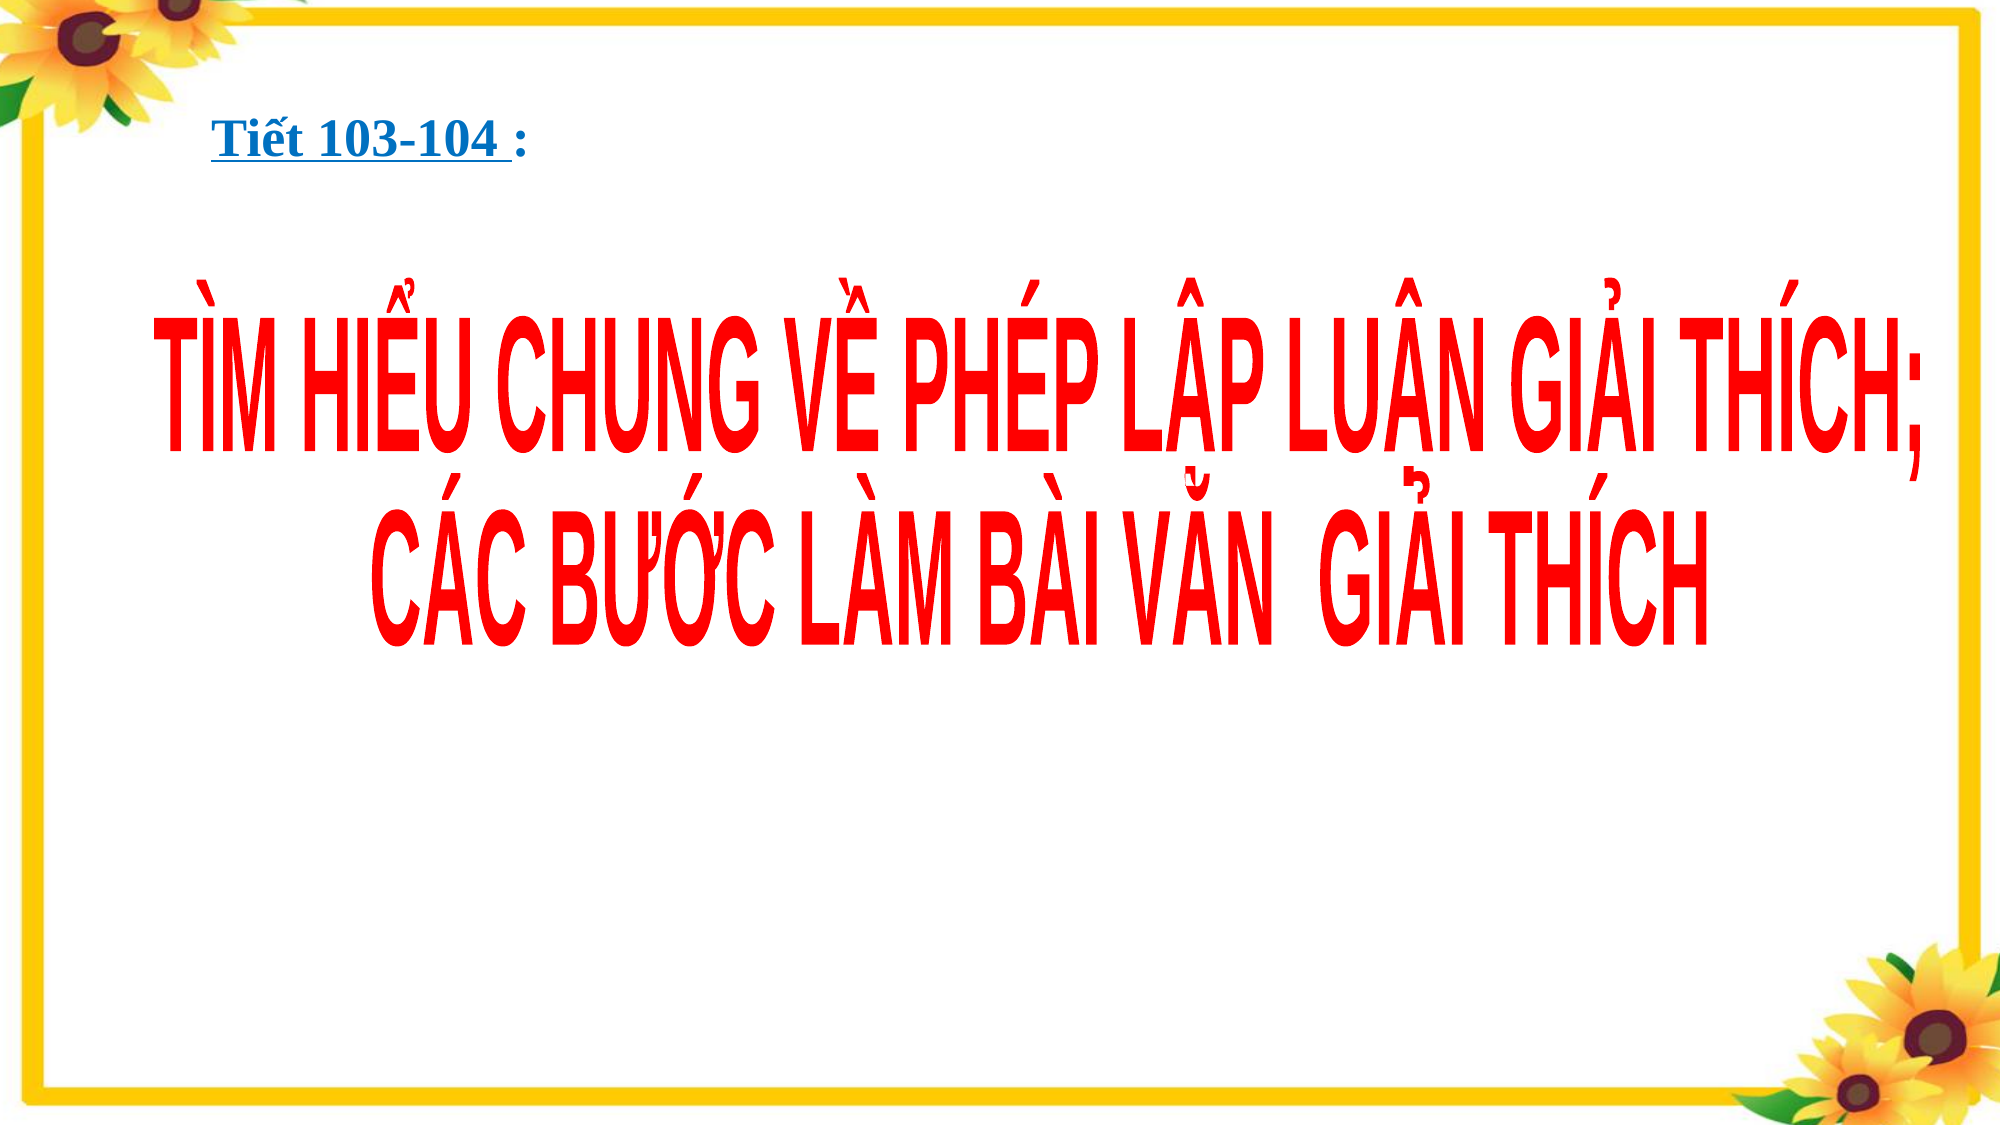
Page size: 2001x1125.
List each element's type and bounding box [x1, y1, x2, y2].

list [0, 0, 2000, 1125]
